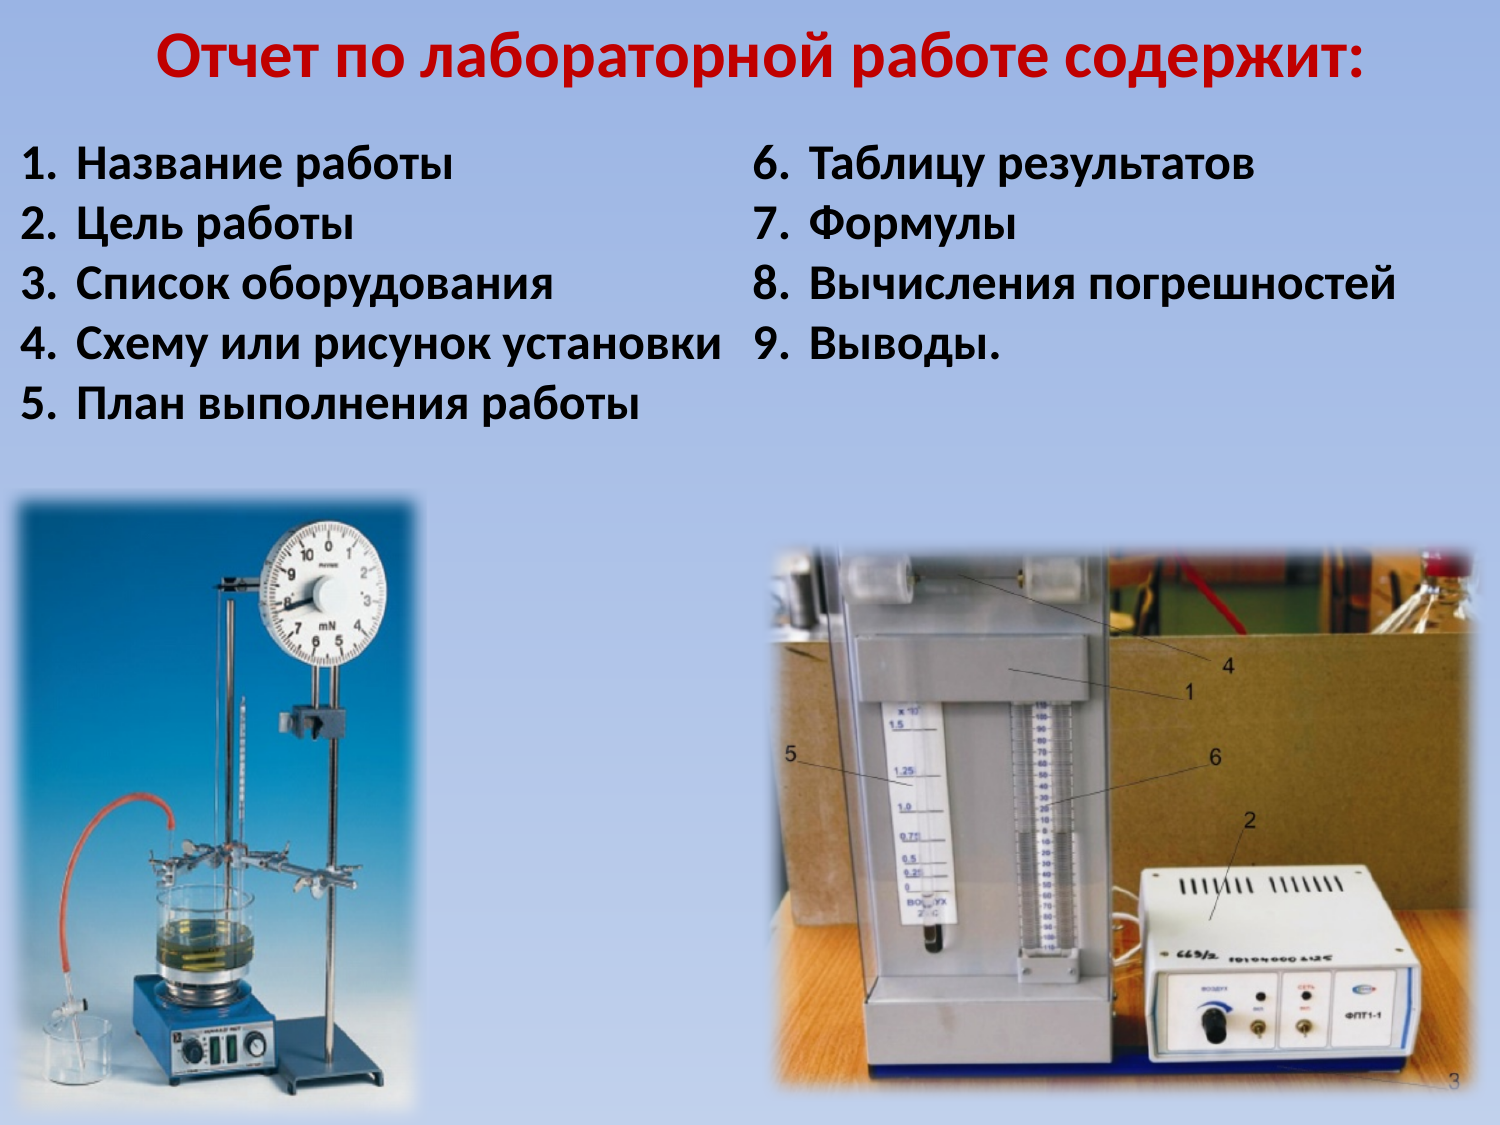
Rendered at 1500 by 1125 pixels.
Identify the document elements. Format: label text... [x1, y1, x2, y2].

text_box Отчет по лабораторной работе содержит: [141, 3, 1383, 121]
picture [761, 536, 1488, 1102]
picture [0, 482, 432, 1125]
text_box Название работы Цель работы Список оборудования Схему или рисунок установки План выполнения работы Таблицу результатов Формулы Вычисления погрешностей Выводы. [5, 121, 1500, 485]
